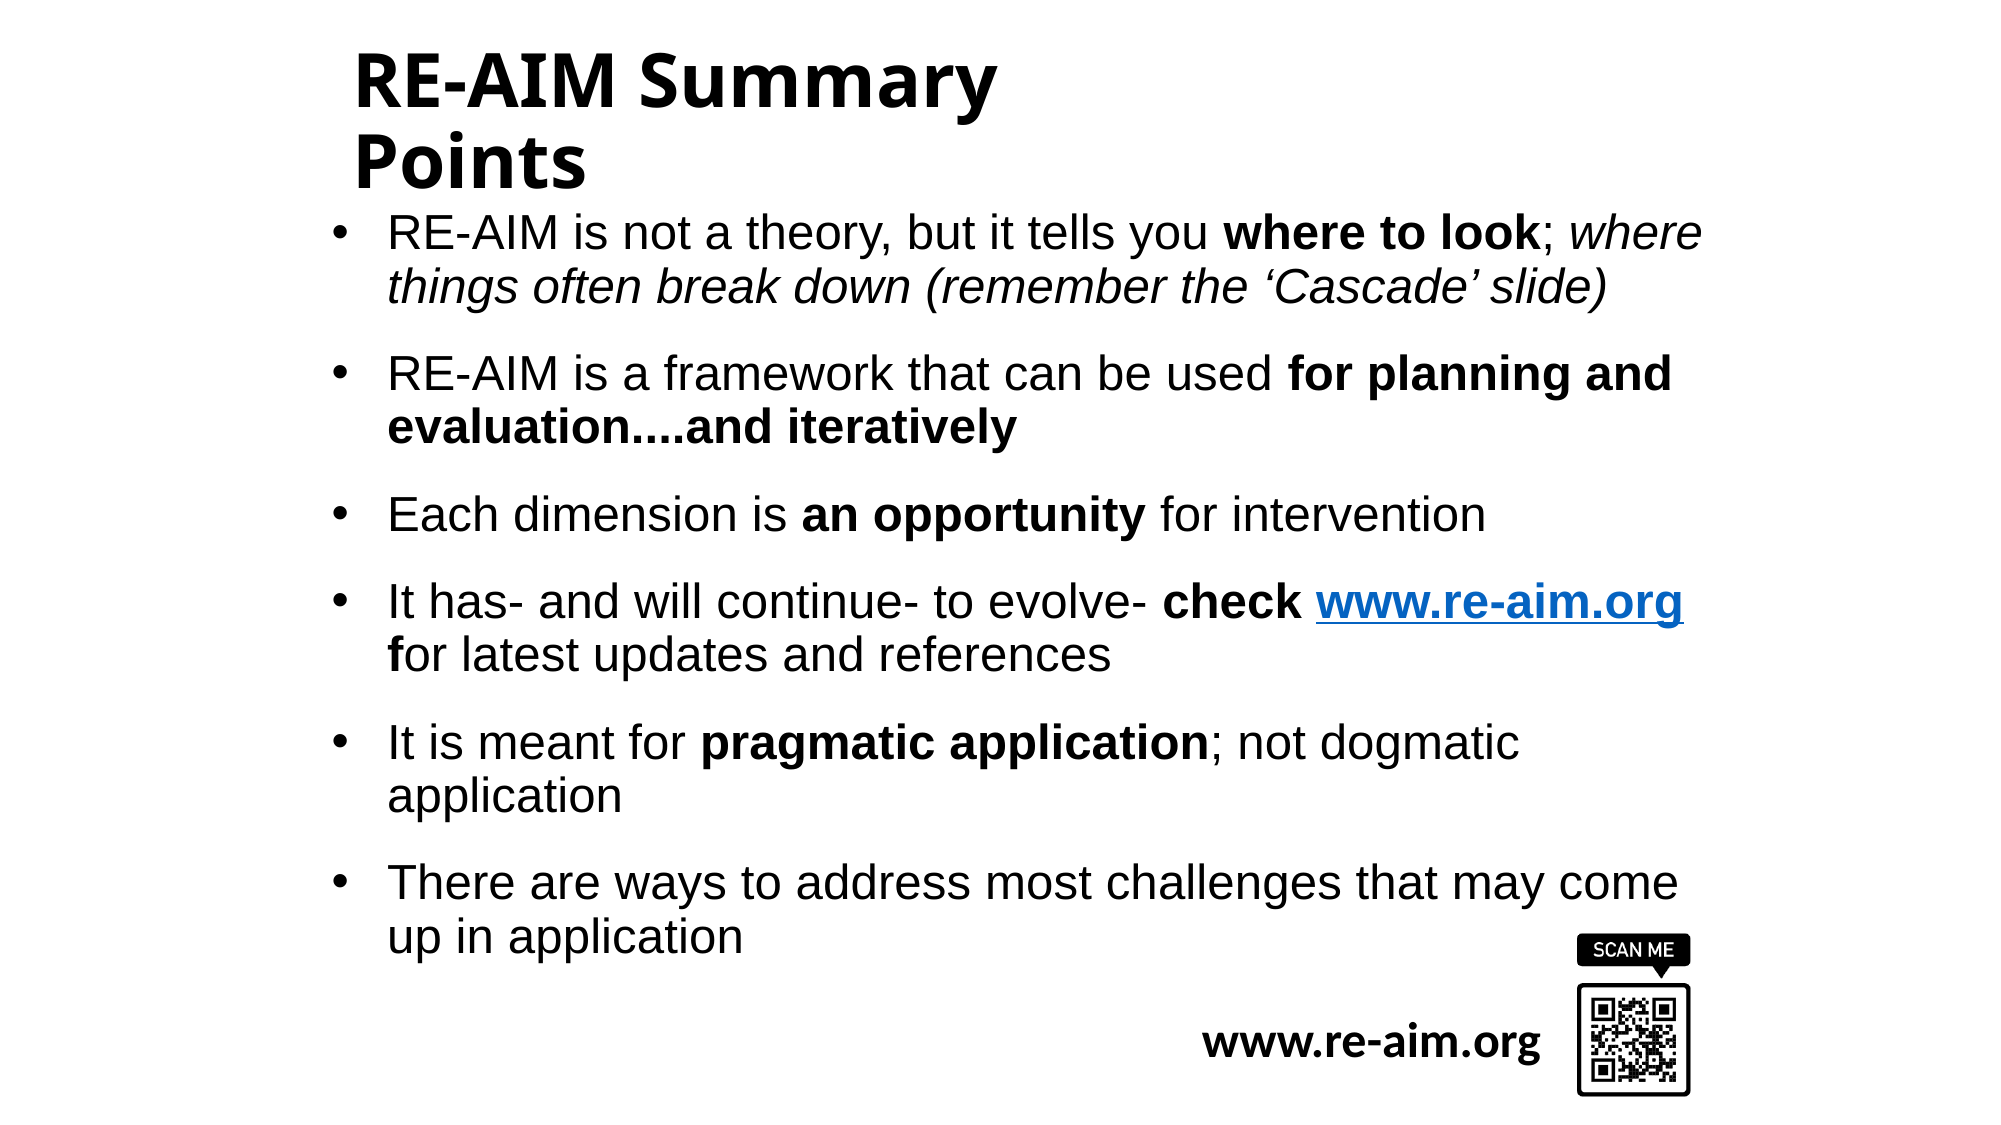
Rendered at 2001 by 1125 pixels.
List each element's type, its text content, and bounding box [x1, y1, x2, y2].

picture [1574, 930, 1694, 1100]
list RE-AIM is not a theory, but it tells you where to look; where things often break down (remember the ‘Cascade’ slide) RE-AIM is a framework that can be used for planning and evaluation....and iteratively Each dimension is an opportunity for intervention It has- and will continue- to evolve- check www.re-aim.org for latest updates and references It is meant for pragmatic application; not dogmatic application There are ways to address most challenges that may come up in application [275, 200, 1725, 1015]
text_box www.re-aim.org [1187, 1015, 1572, 1075]
title RE-AIM Summary Points [337, 48, 1229, 200]
